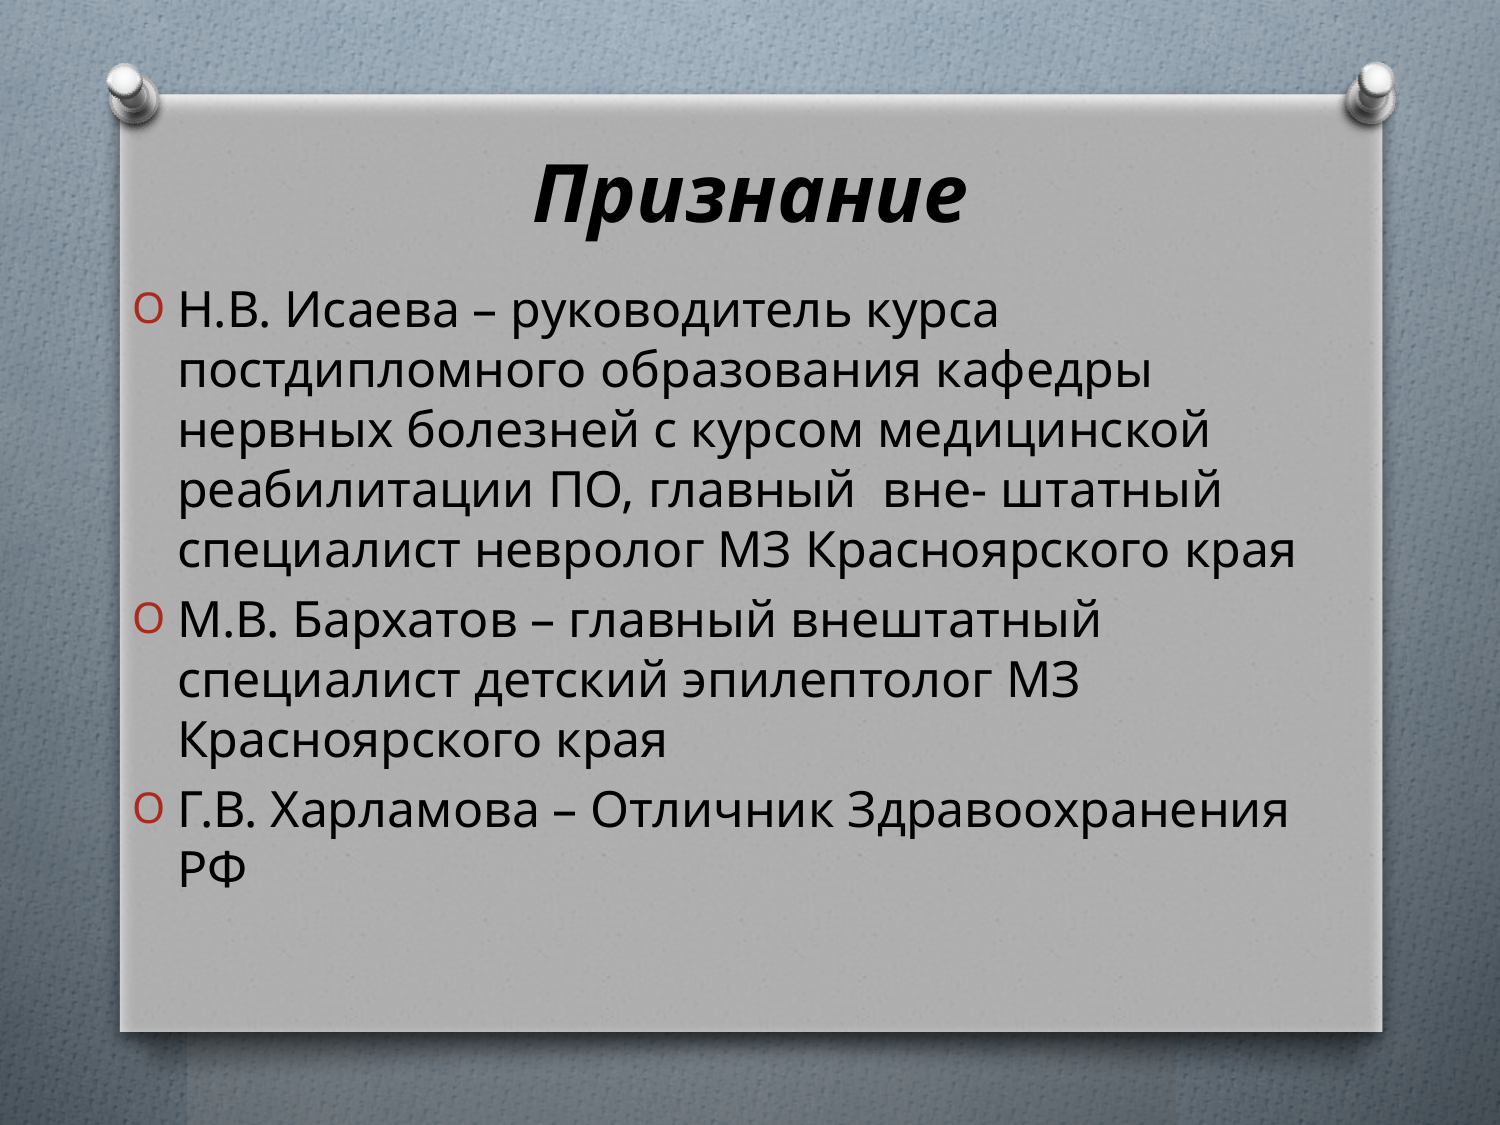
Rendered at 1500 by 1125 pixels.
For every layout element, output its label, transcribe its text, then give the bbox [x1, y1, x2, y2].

list Н.В. Исаева – руководитель курса постдипломного образования кафедры нервных болезней с курсом медицинской реабилитации ПО, главный вне- штатный специалист невролог МЗ Красноярского края М.В. Бархатов – главный внештатный специалист детский эпилептолог МЗ Красноярского края Г.В. Харламова – Отличник Здравоохранения РФ [117, 269, 1383, 1020]
picture [75, 29, 198, 153]
title Признание [179, 134, 1323, 247]
picture [1317, 35, 1439, 156]
